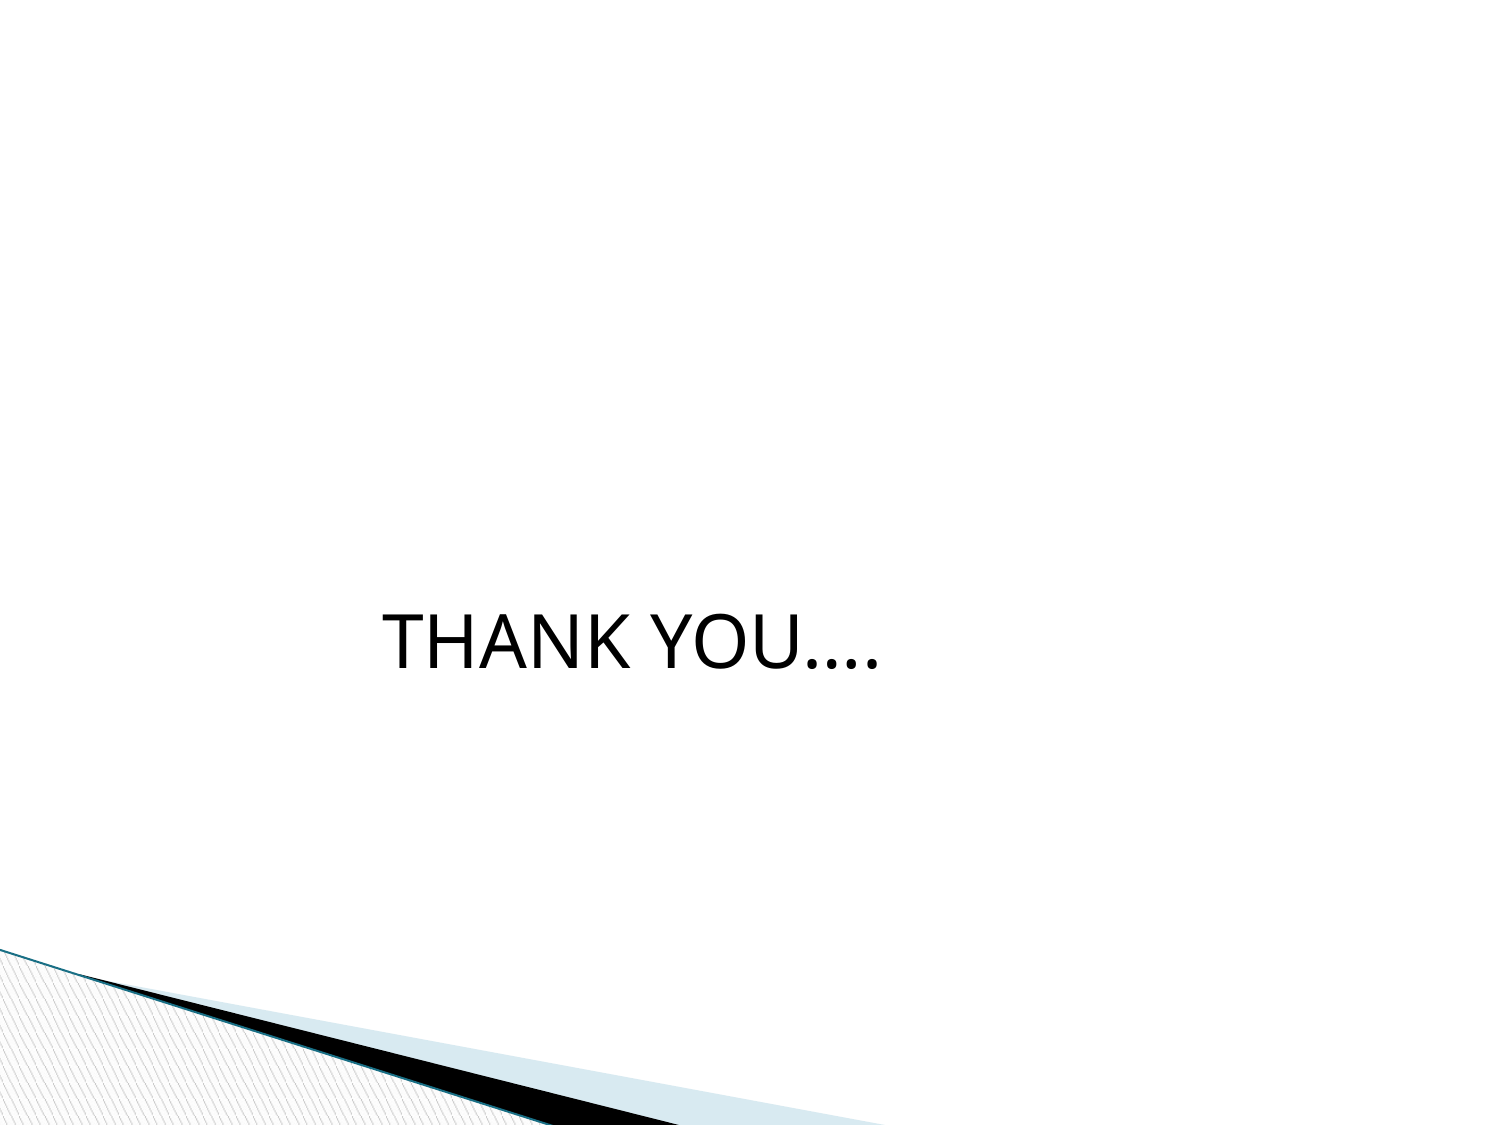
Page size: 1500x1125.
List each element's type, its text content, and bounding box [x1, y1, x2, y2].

list THANK YOU…. [75, 290, 1425, 986]
